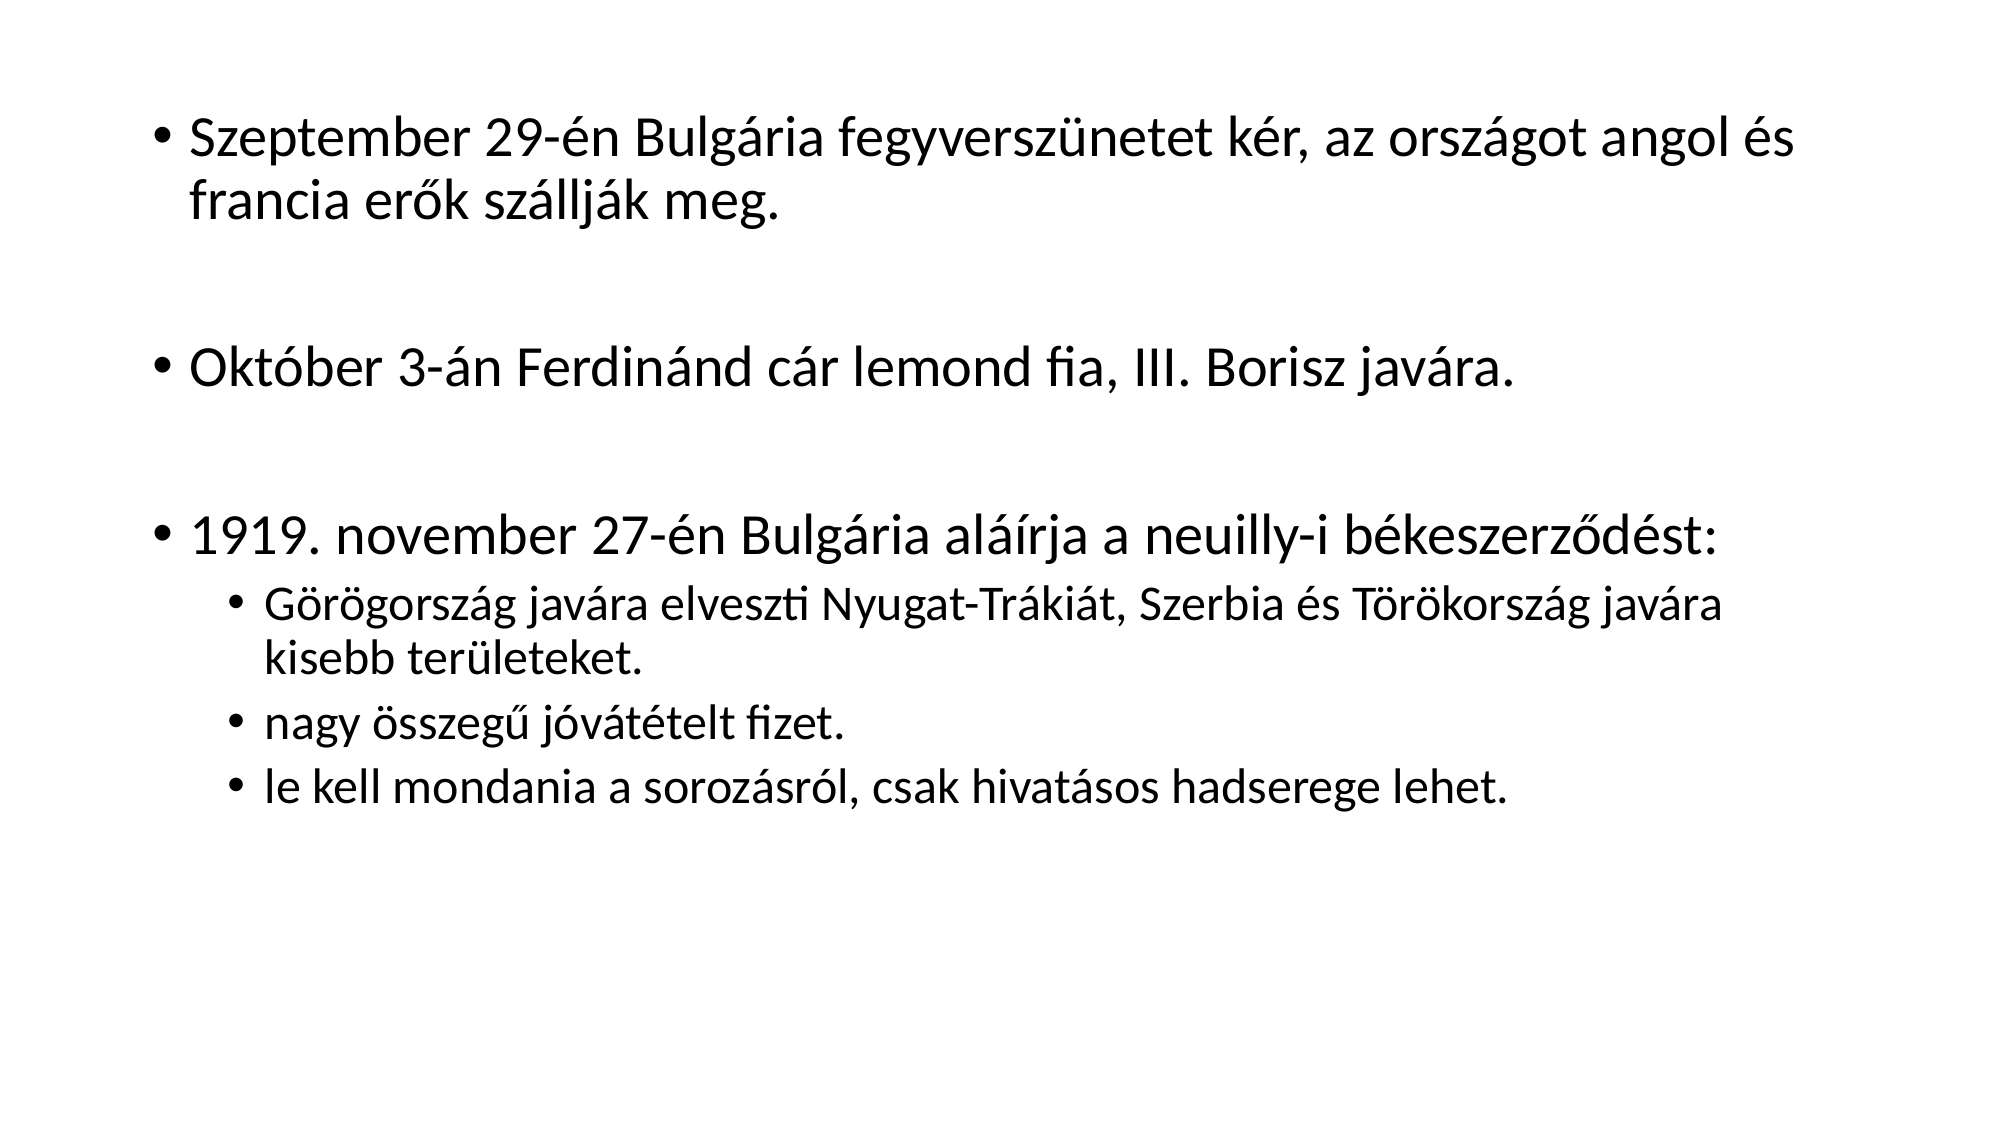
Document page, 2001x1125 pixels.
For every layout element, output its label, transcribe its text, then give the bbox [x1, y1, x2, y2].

list Szeptember 29-én Bulgária fegyverszünetet kér, az országot angol és francia erők szállják meg. Október 3-án Ferdinánd cár lemond fia, III. Borisz javára. 1919. november 27-én Bulgária aláírja a neuilly-i békeszerződést: Görögország javára elveszti Nyugat-Trákiát, Szerbia és Törökország javára kisebb területeket. nagy összegű jóvátételt fizet. le kell mondania a sorozásról, csak hivatásos hadserege lehet. [137, 98, 1863, 1014]
